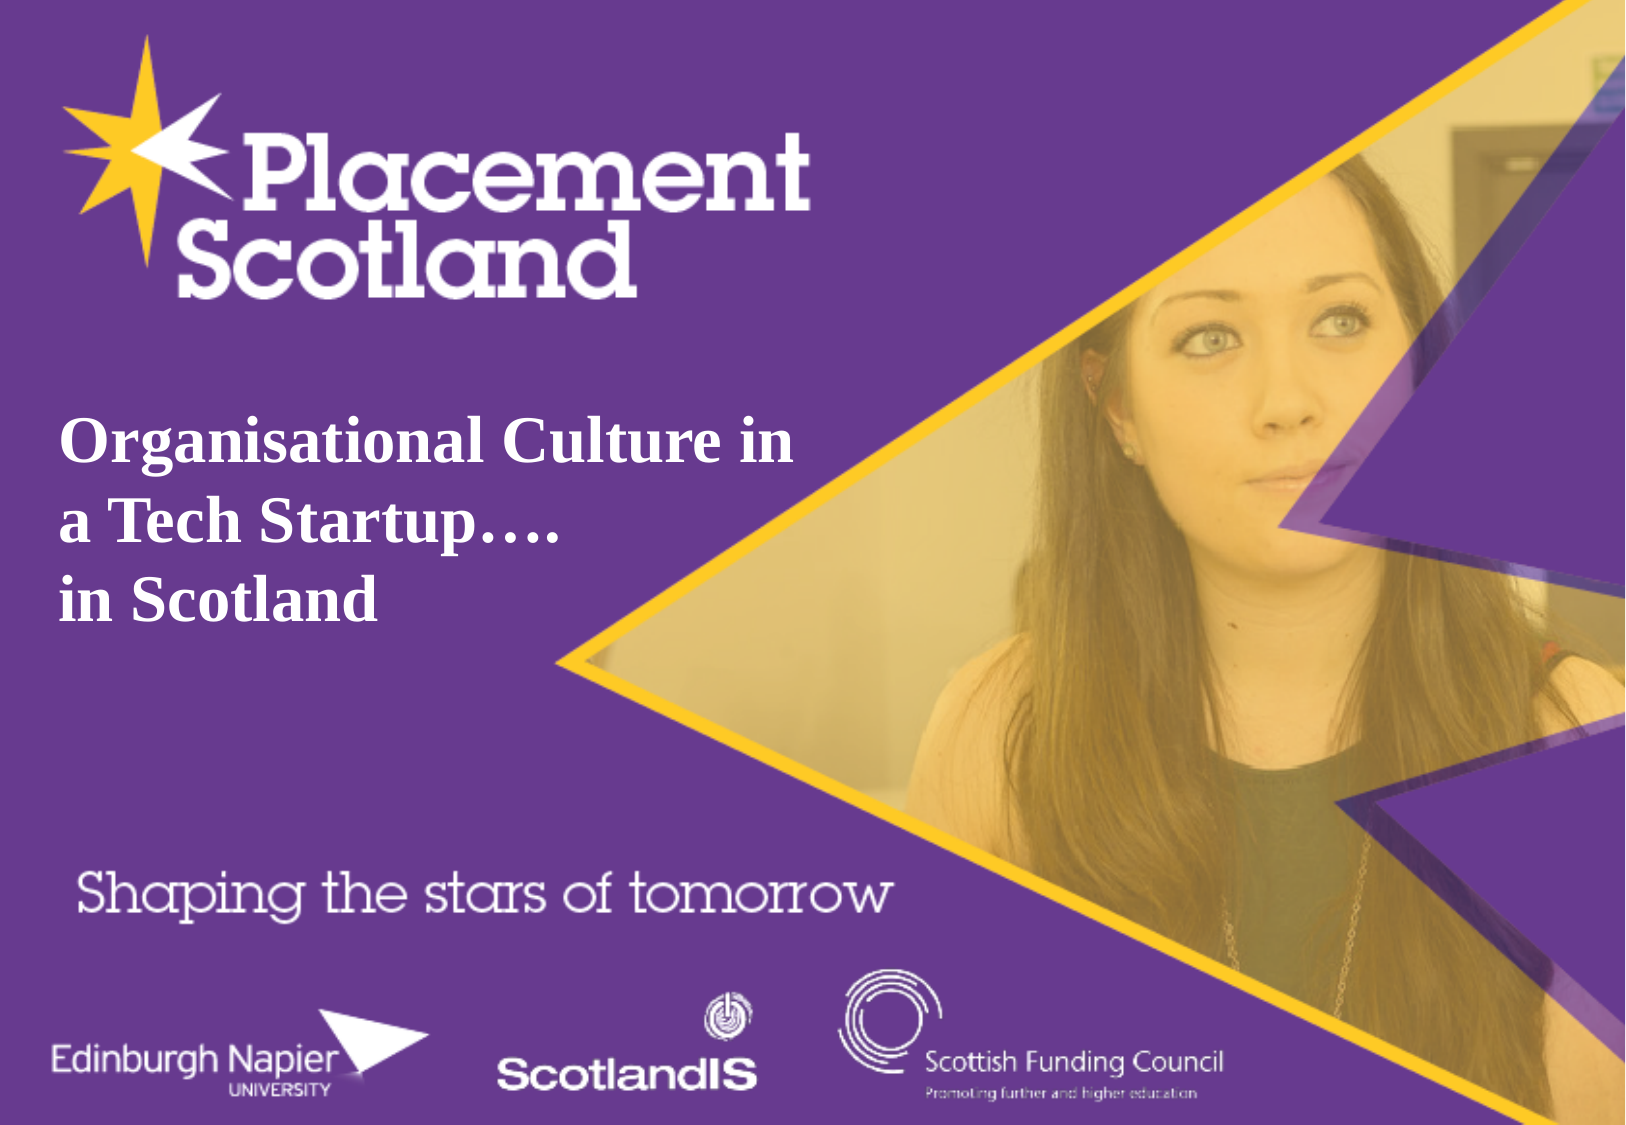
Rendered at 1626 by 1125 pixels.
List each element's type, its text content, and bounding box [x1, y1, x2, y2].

picture [0, 0, 1626, 1125]
text_box Organisational Culture in a Tech Startup…. in Scotland [43, 387, 813, 643]
